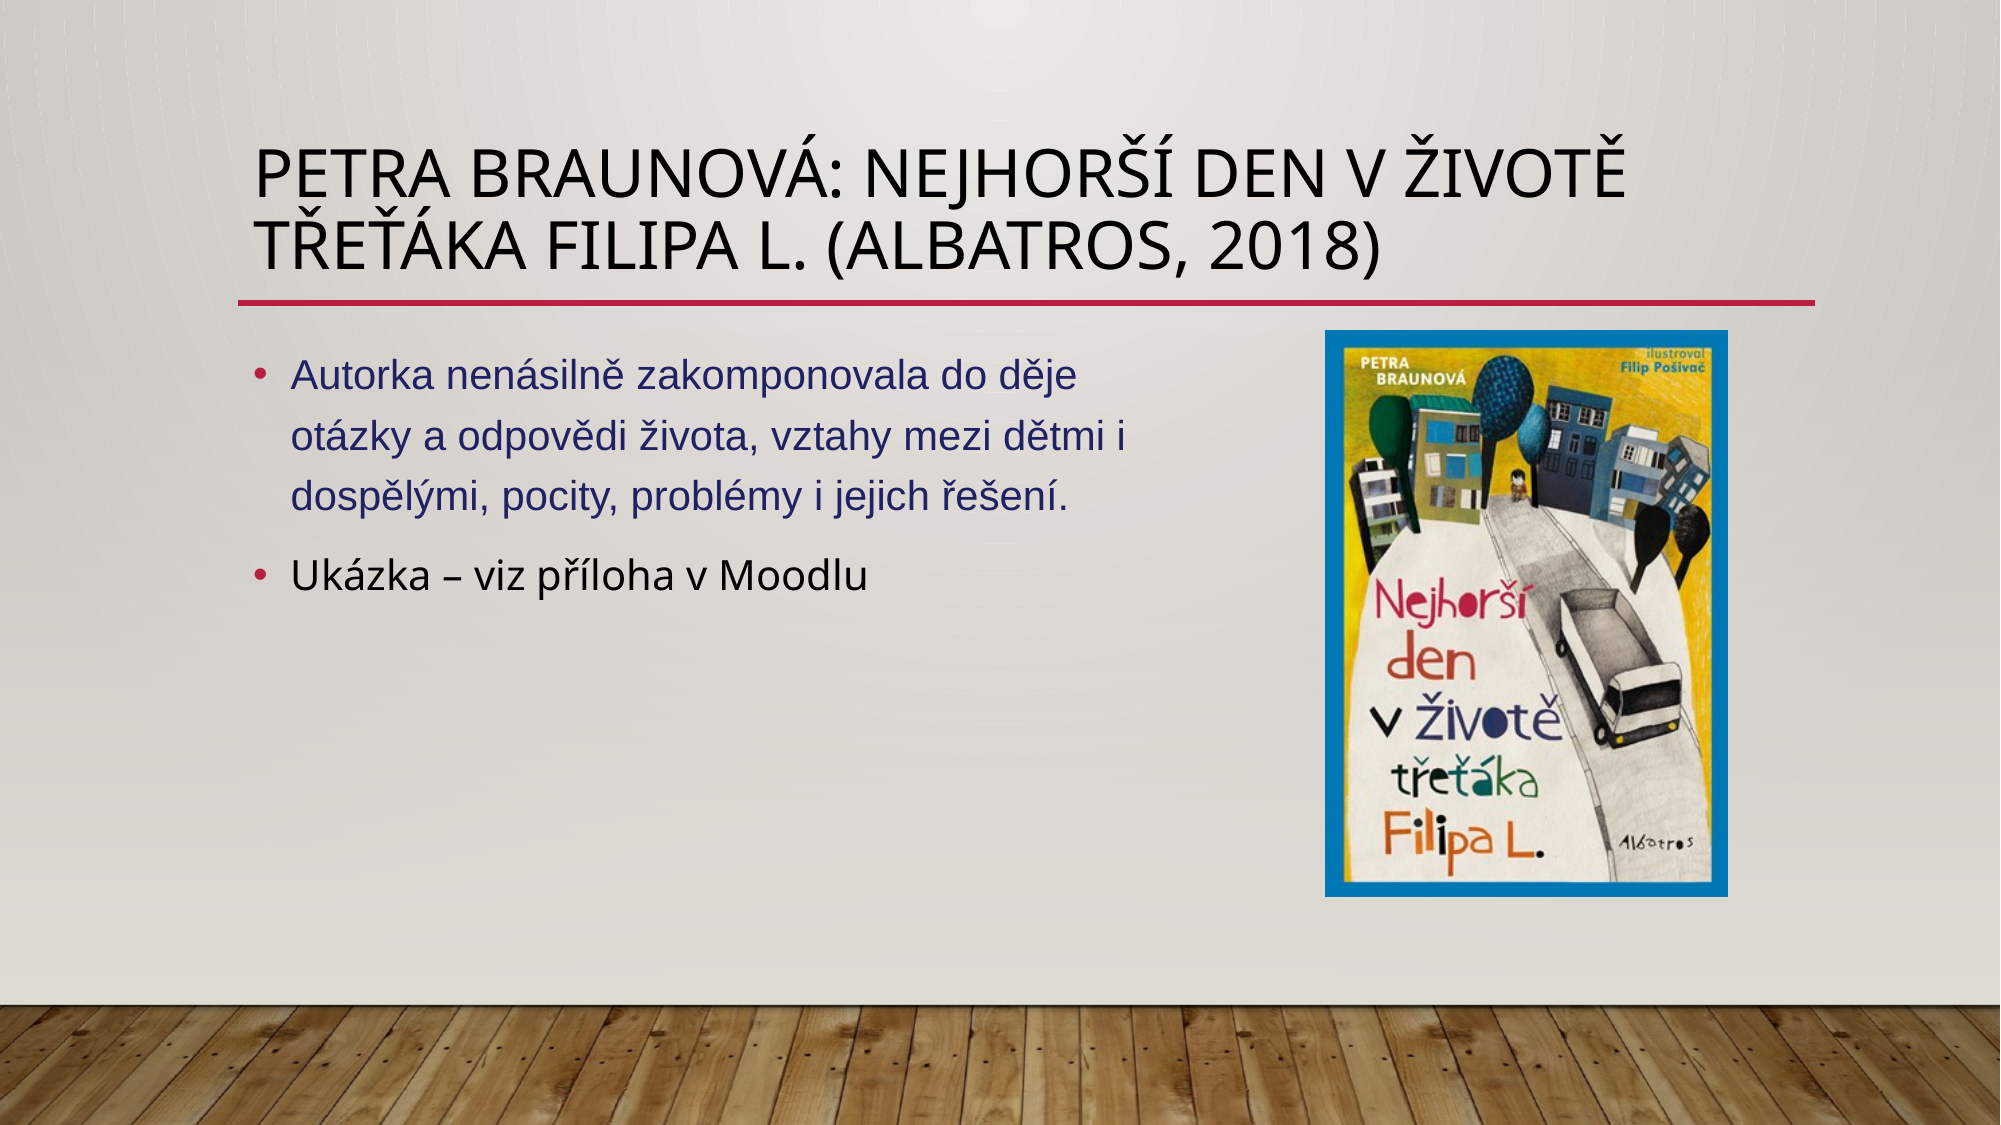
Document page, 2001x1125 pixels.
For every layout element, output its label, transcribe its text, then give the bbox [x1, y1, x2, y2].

picture [1337, 344, 1712, 886]
list Autorka nenásilně zakomponovala do děje otázky a odpovědi života, vztahy mezi dětmi i dospělými, pocity, problémy i jejich řešení. Ukázka – viz příloha v Moodlu [238, 330, 1161, 897]
picture [0, 1005, 2000, 1125]
title Petra braunová: Nejhorší den v životě třeťáka filipa l. (Albatros, 2018) [238, 131, 1814, 305]
